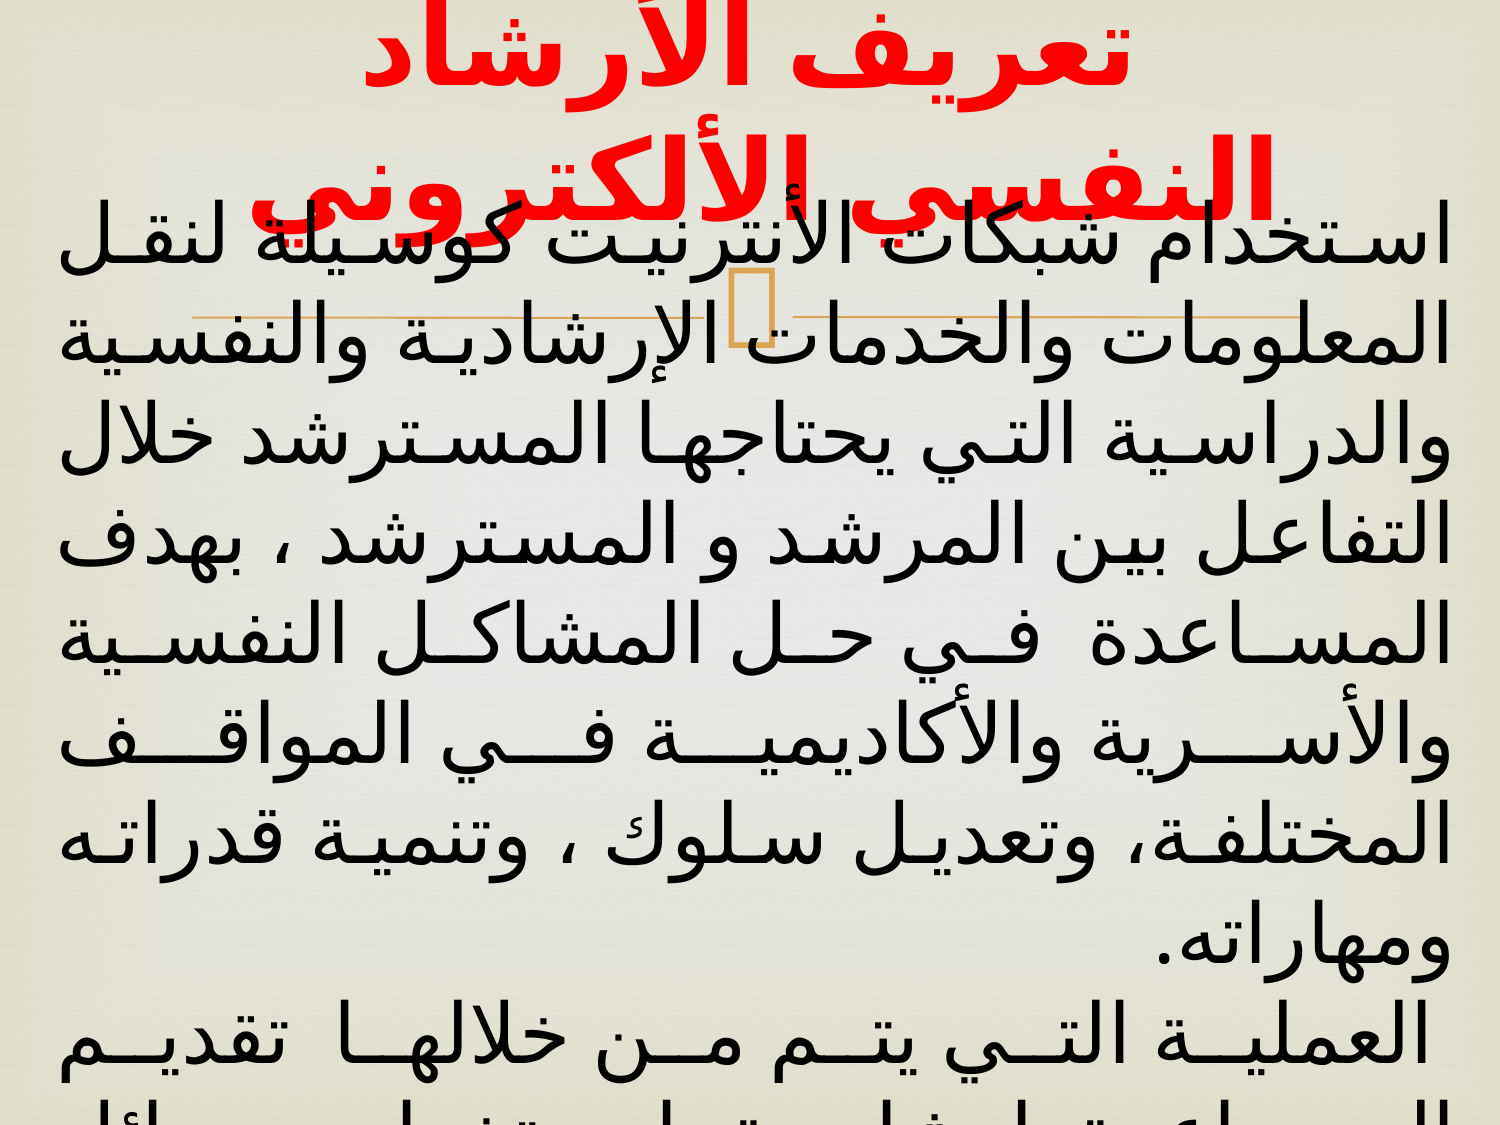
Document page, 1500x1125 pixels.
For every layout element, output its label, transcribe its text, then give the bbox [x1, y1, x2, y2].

title تعريف الأرشاد النفسي الألكتروني [112, 19, 1386, 172]
text_box استخدام شبكات الأنترنيت كوسيلة لنقل المعلومات والخدمات الإرشادية والنفسية والدراسية التي يحتاجھا المسترشد خلال التفاعل بين المرشد و المسترشد ، بھدف المساعدة في حل المشاكل النفسية والأسرية والأكاديمية في المواقف المختلفة، وتعديل سلوك ، وتنمية قدراته ومھاراته. العملية التي يتم من خلالھا تقديم المساعدة إرشادية باستخدام وسائل تكنولوجيا الحديثة سواء بالموبايل وتطبيقاتة أو شبكة الإنترنت بين المرشد للمسترشد. [41, 172, 1471, 1125]
